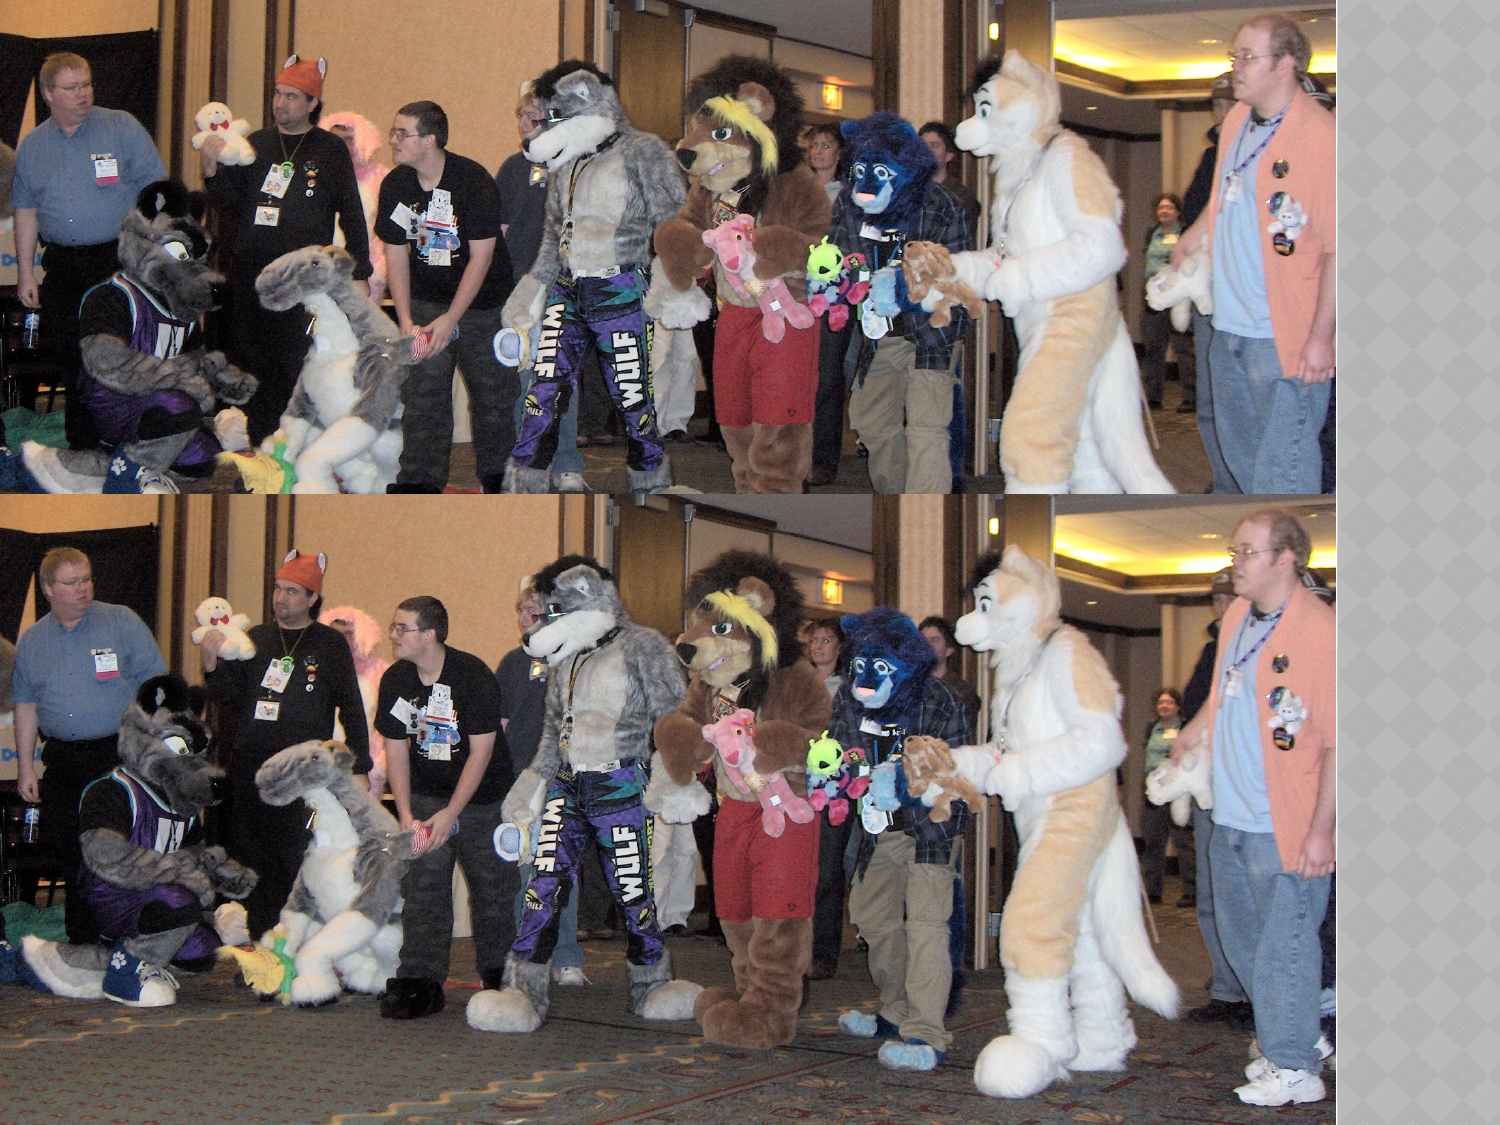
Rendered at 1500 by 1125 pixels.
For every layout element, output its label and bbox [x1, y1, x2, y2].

picture [0, 0, 1337, 1125]
